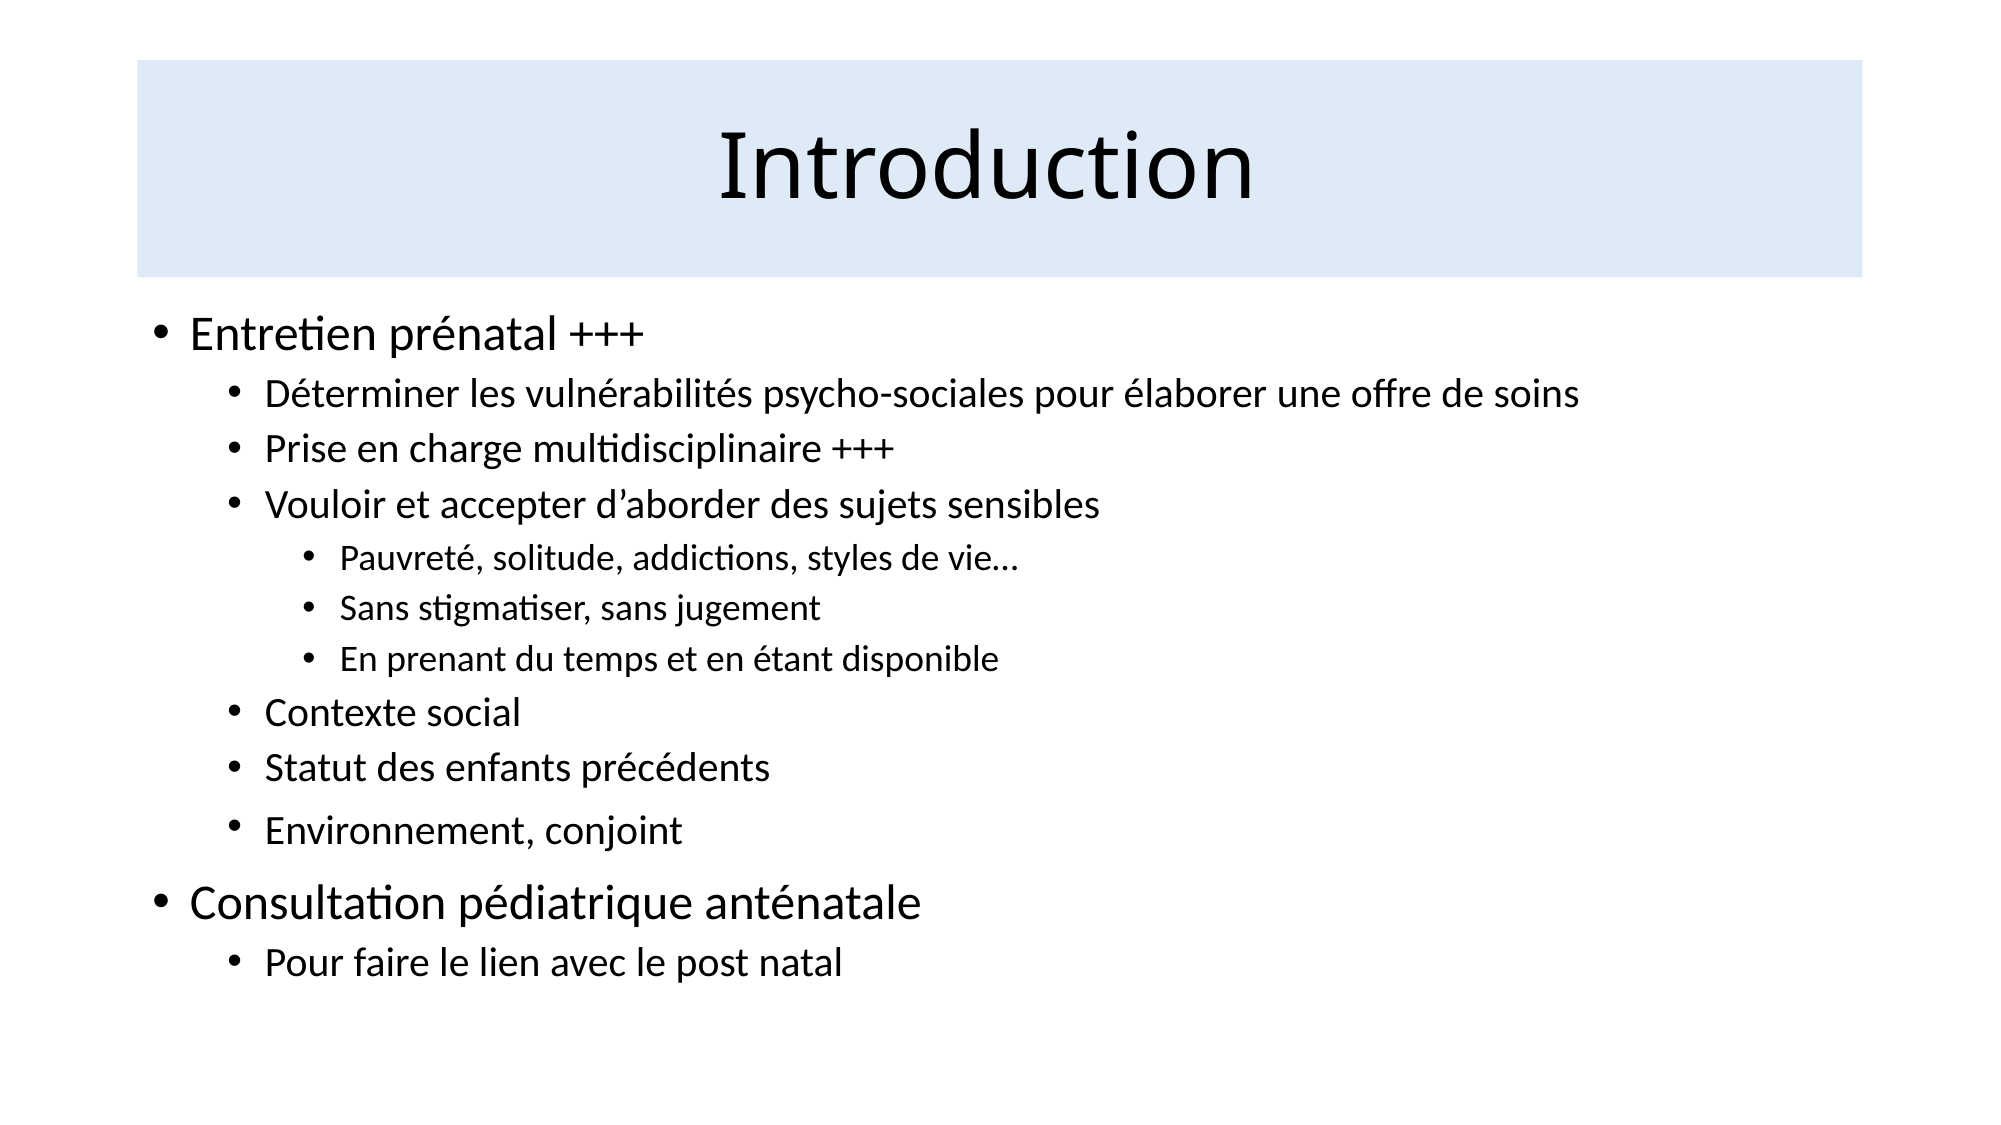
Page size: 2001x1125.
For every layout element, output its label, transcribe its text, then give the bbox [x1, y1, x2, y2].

list Entretien prénatal +++ Déterminer les vulnérabilités psycho-sociales pour élaborer une offre de soins Prise en charge multidisciplinaire +++ Vouloir et accepter d’aborder des sujets sensibles Pauvreté, solitude, addictions, styles de vie… Sans stigmatiser, sans jugement En prenant du temps et en étant disponible Contexte social Statut des enfants précédents Environnement, conjoint Consultation pédiatrique anténatale Pour faire le lien avec le post natal [137, 299, 1863, 1014]
title Introduction [137, 59, 1863, 278]
